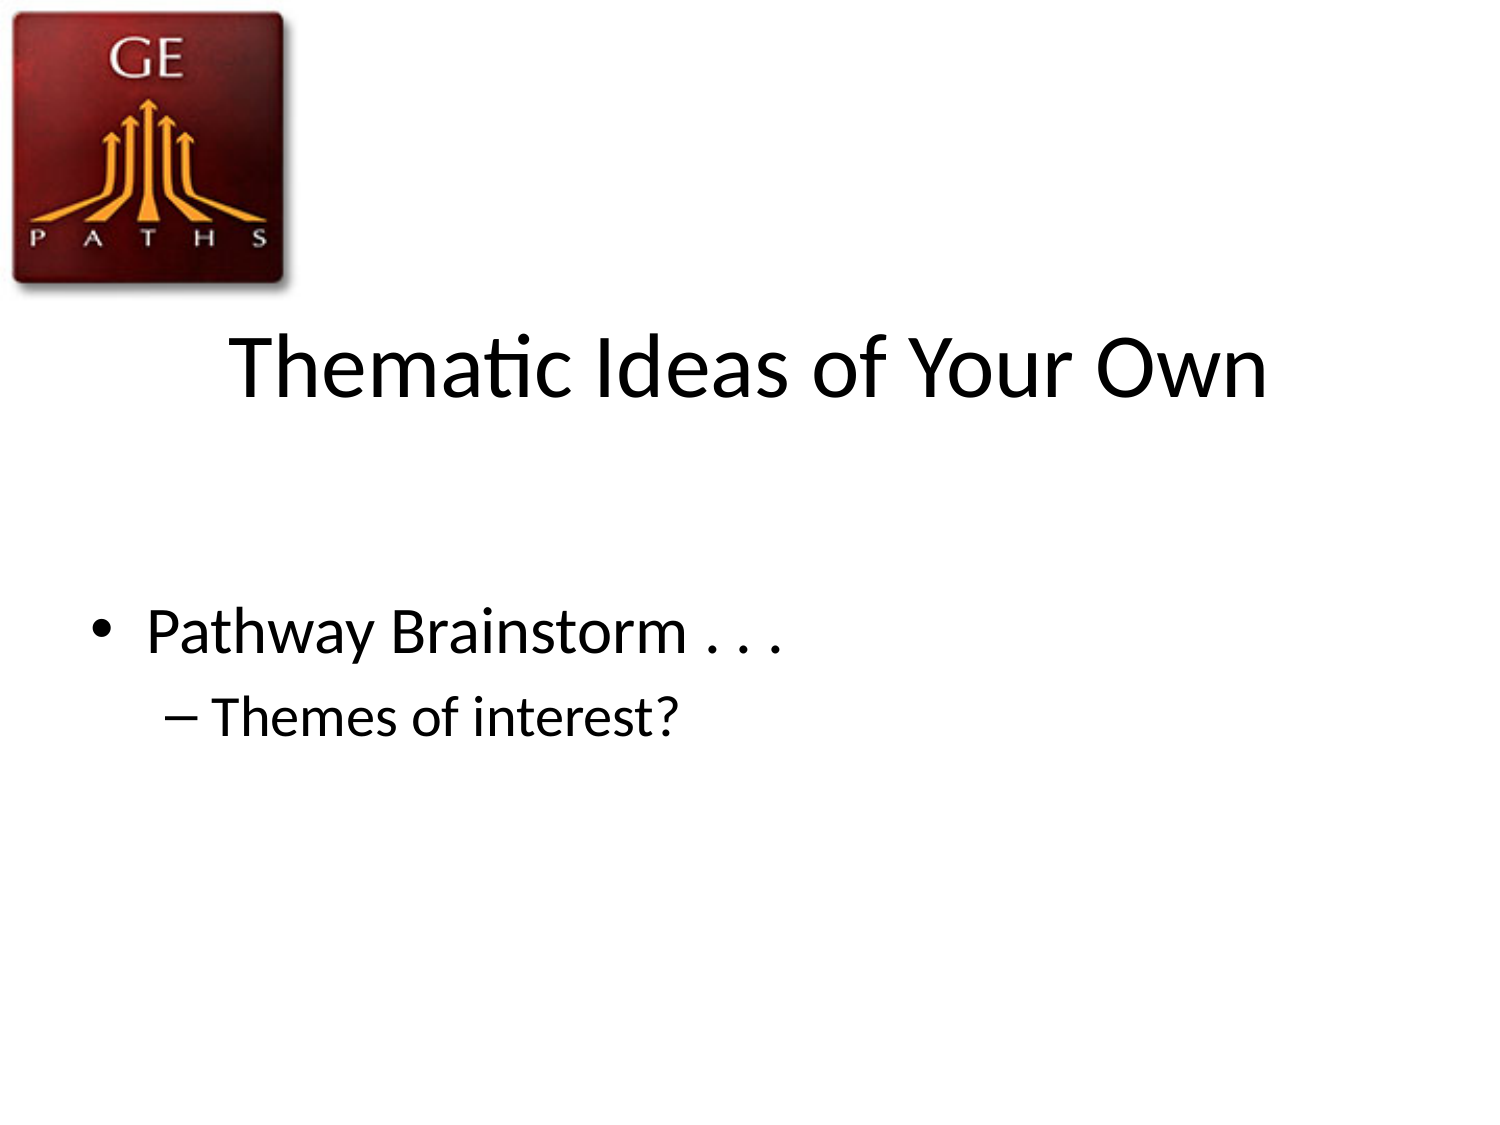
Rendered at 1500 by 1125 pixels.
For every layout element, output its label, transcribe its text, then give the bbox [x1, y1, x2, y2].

title Thematic Ideas of Your Own [75, 143, 1425, 579]
picture [0, 0, 313, 313]
list Pathway Brainstorm . . . Themes of interest? [75, 579, 1425, 1005]
